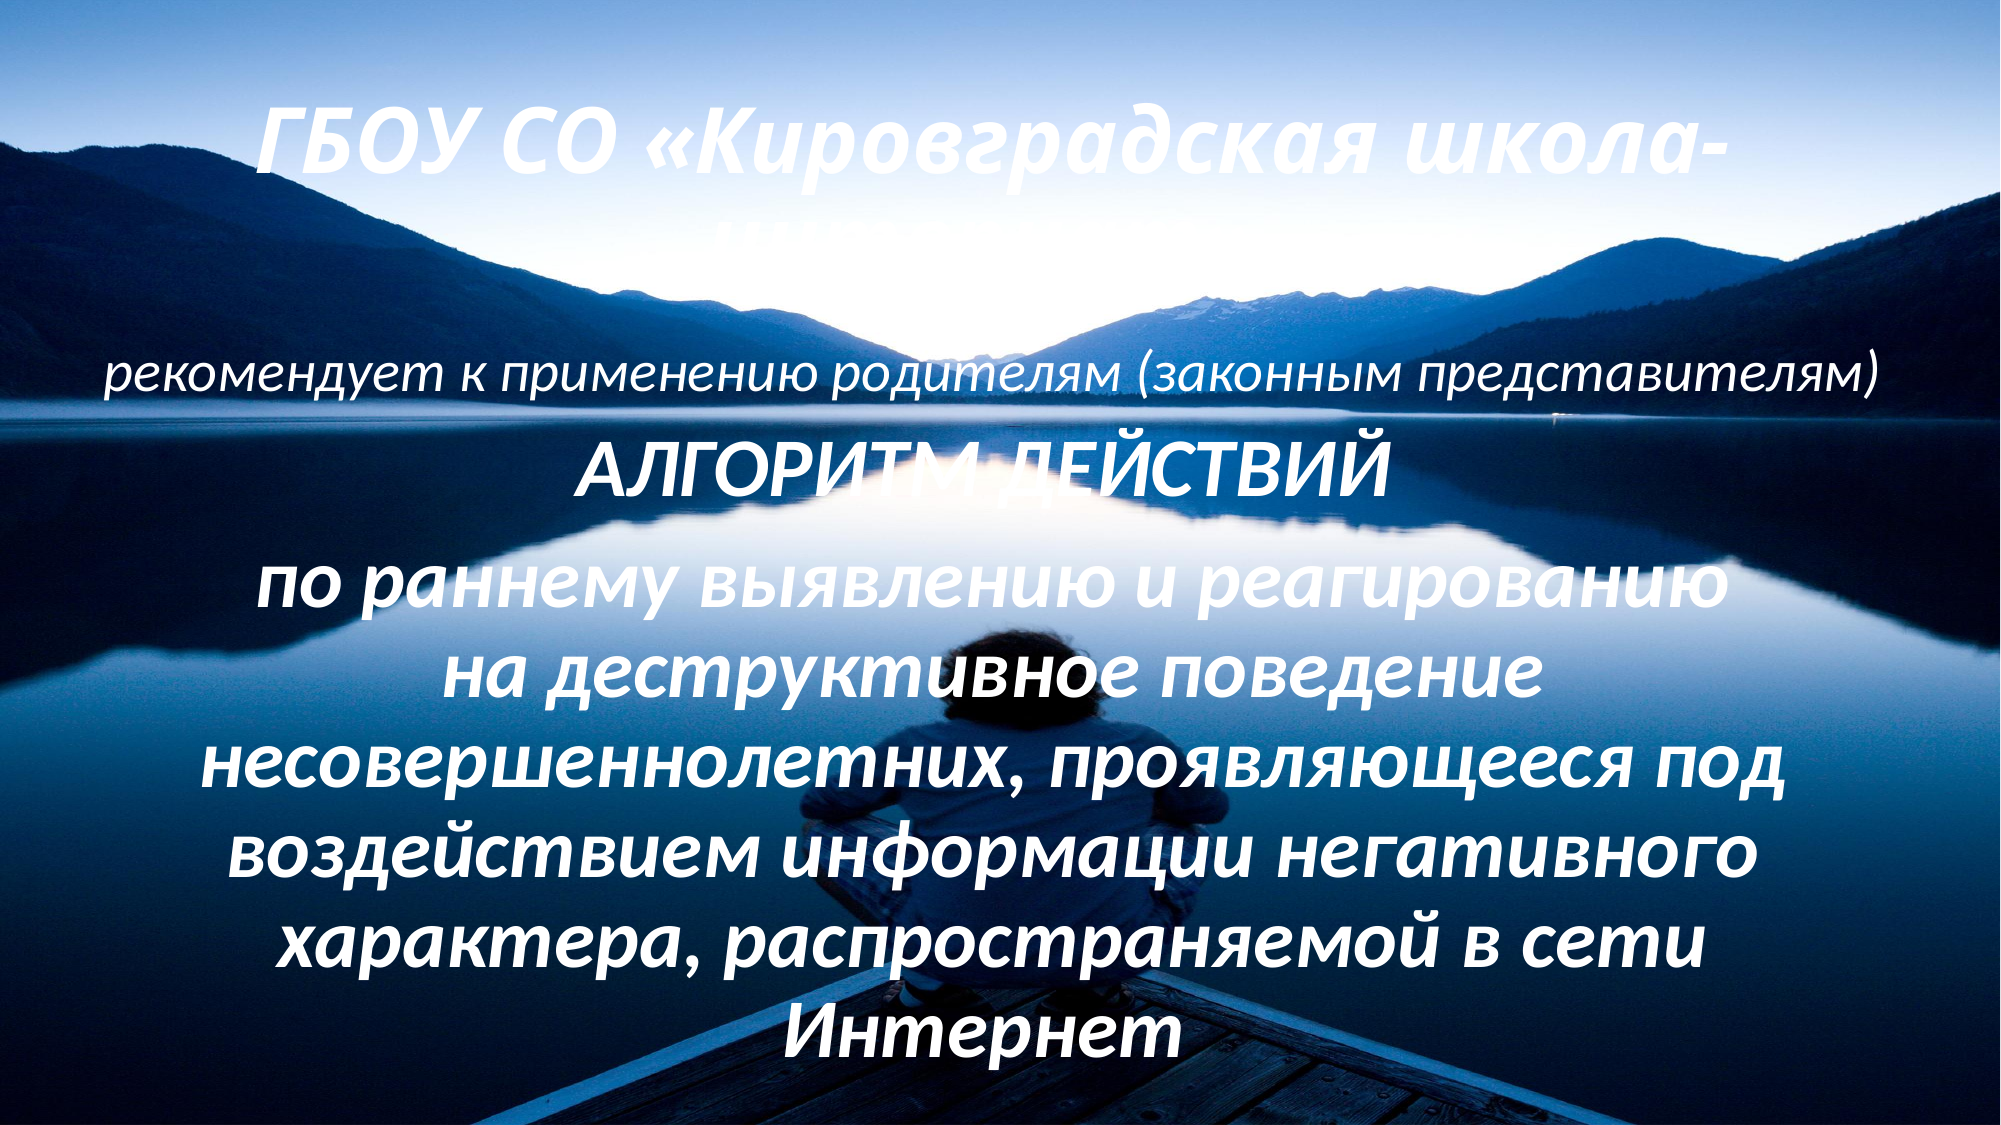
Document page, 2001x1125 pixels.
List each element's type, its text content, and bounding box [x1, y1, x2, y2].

picture [0, 0, 2001, 1125]
list рекомендует к применению родителям (законным представителям) АЛГОРИТМ ДЕЙСТВИЙ по раннему выявлению и реагированию на деструктивное поведение несовершеннолетних, проявляющееся под воздействием информации негативного характера, распространяемой в сети Интернет [54, 333, 1931, 1125]
title ГБОУ СО «Кировградская школа-интернат» [35, 84, 1950, 302]
